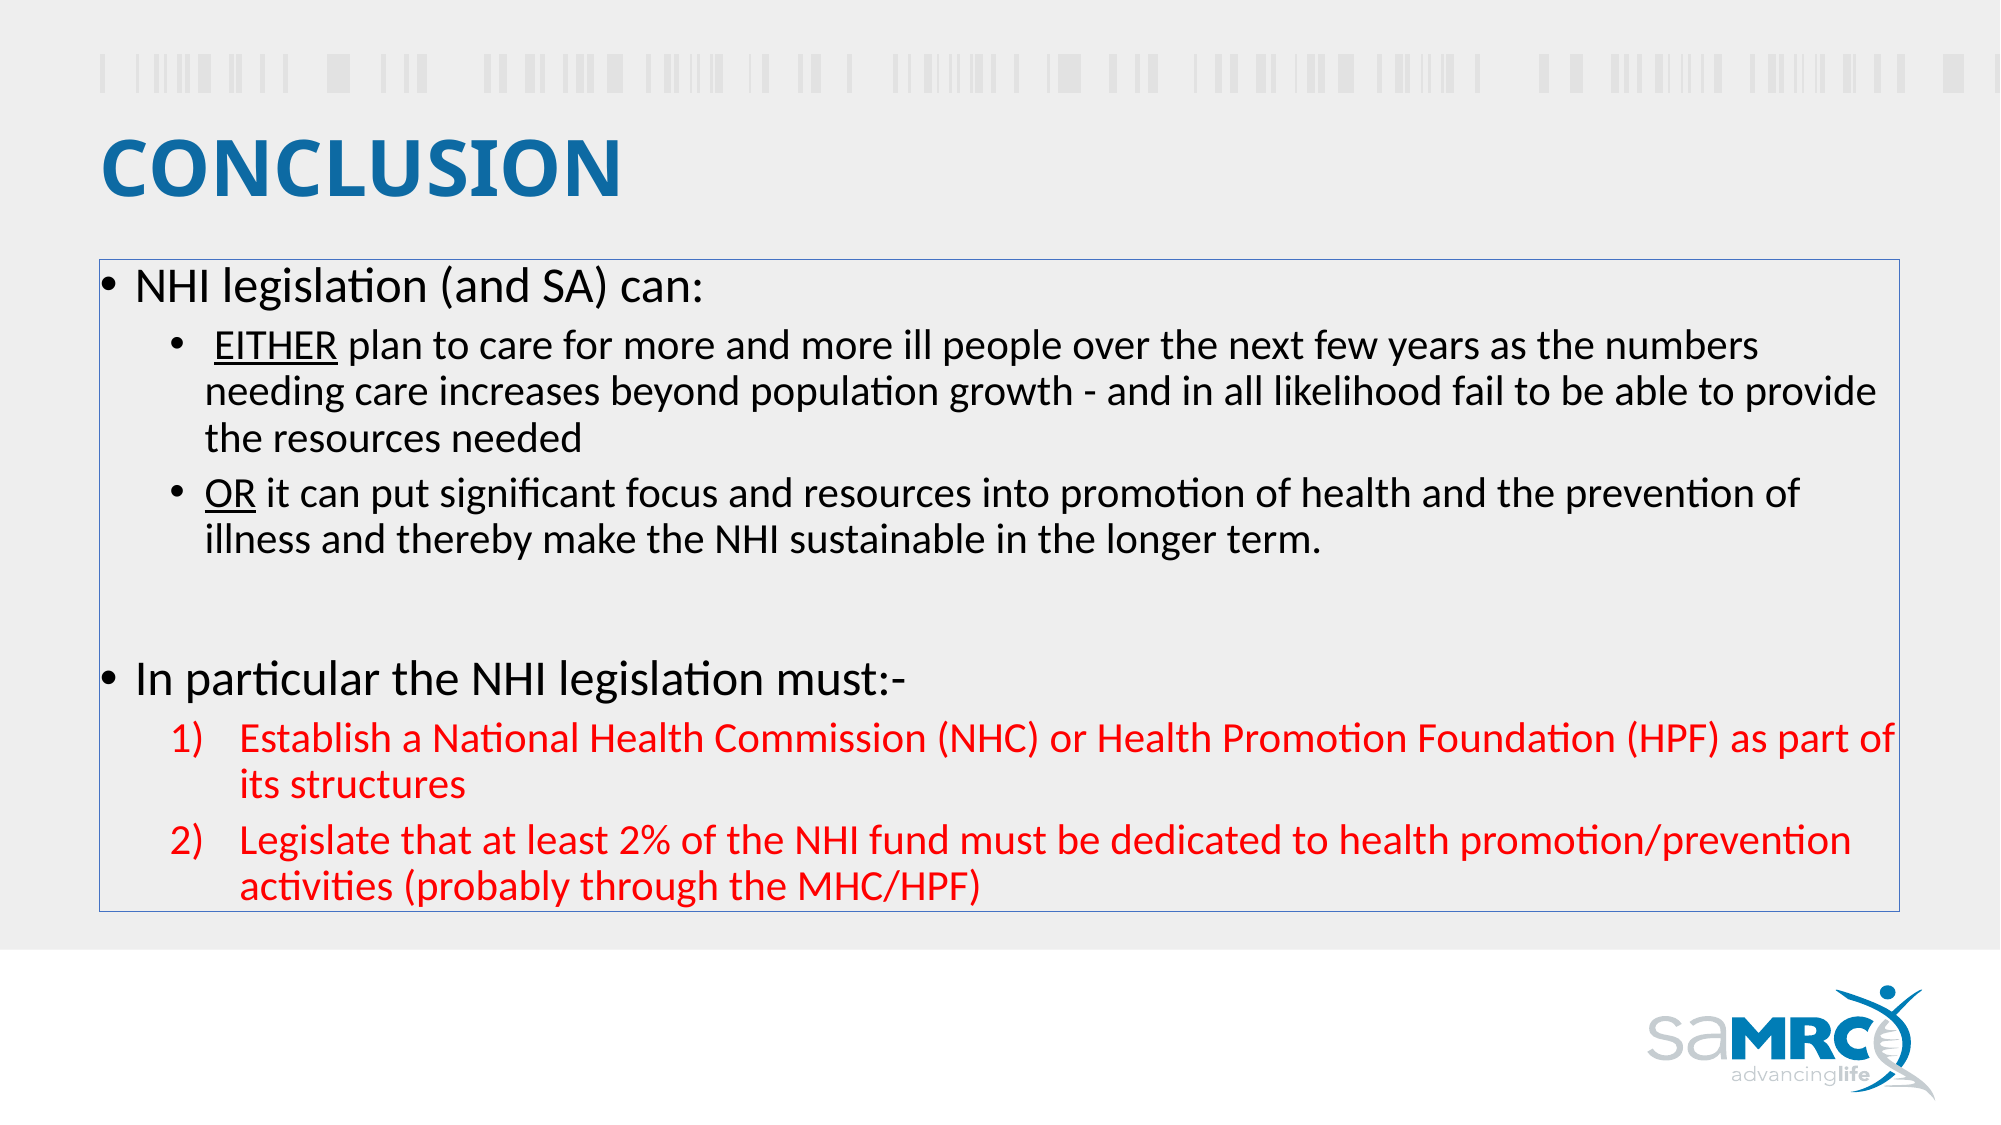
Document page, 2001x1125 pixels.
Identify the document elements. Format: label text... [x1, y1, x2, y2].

list NHI legislation (and SA) can: EITHER plan to care for more and more ill people over the next few years as the numbers needing care increases beyond population growth - and in all likelihood fail to be able to provide the resources needed OR it can put significant focus and resources into promotion of health and the prevention of illness and thereby make the NHI sustainable in the longer term. In particular the NHI legislation must:- Establish a National Health Commission (NHC) or Health Promotion Foundation (HPF) as part of its structures Legislate that at least 2% of the NHI fund must be dedicated to health promotion/prevention activities (probably through the MHC/HPF) [99, 259, 1900, 912]
title conclusion [99, 128, 1900, 214]
